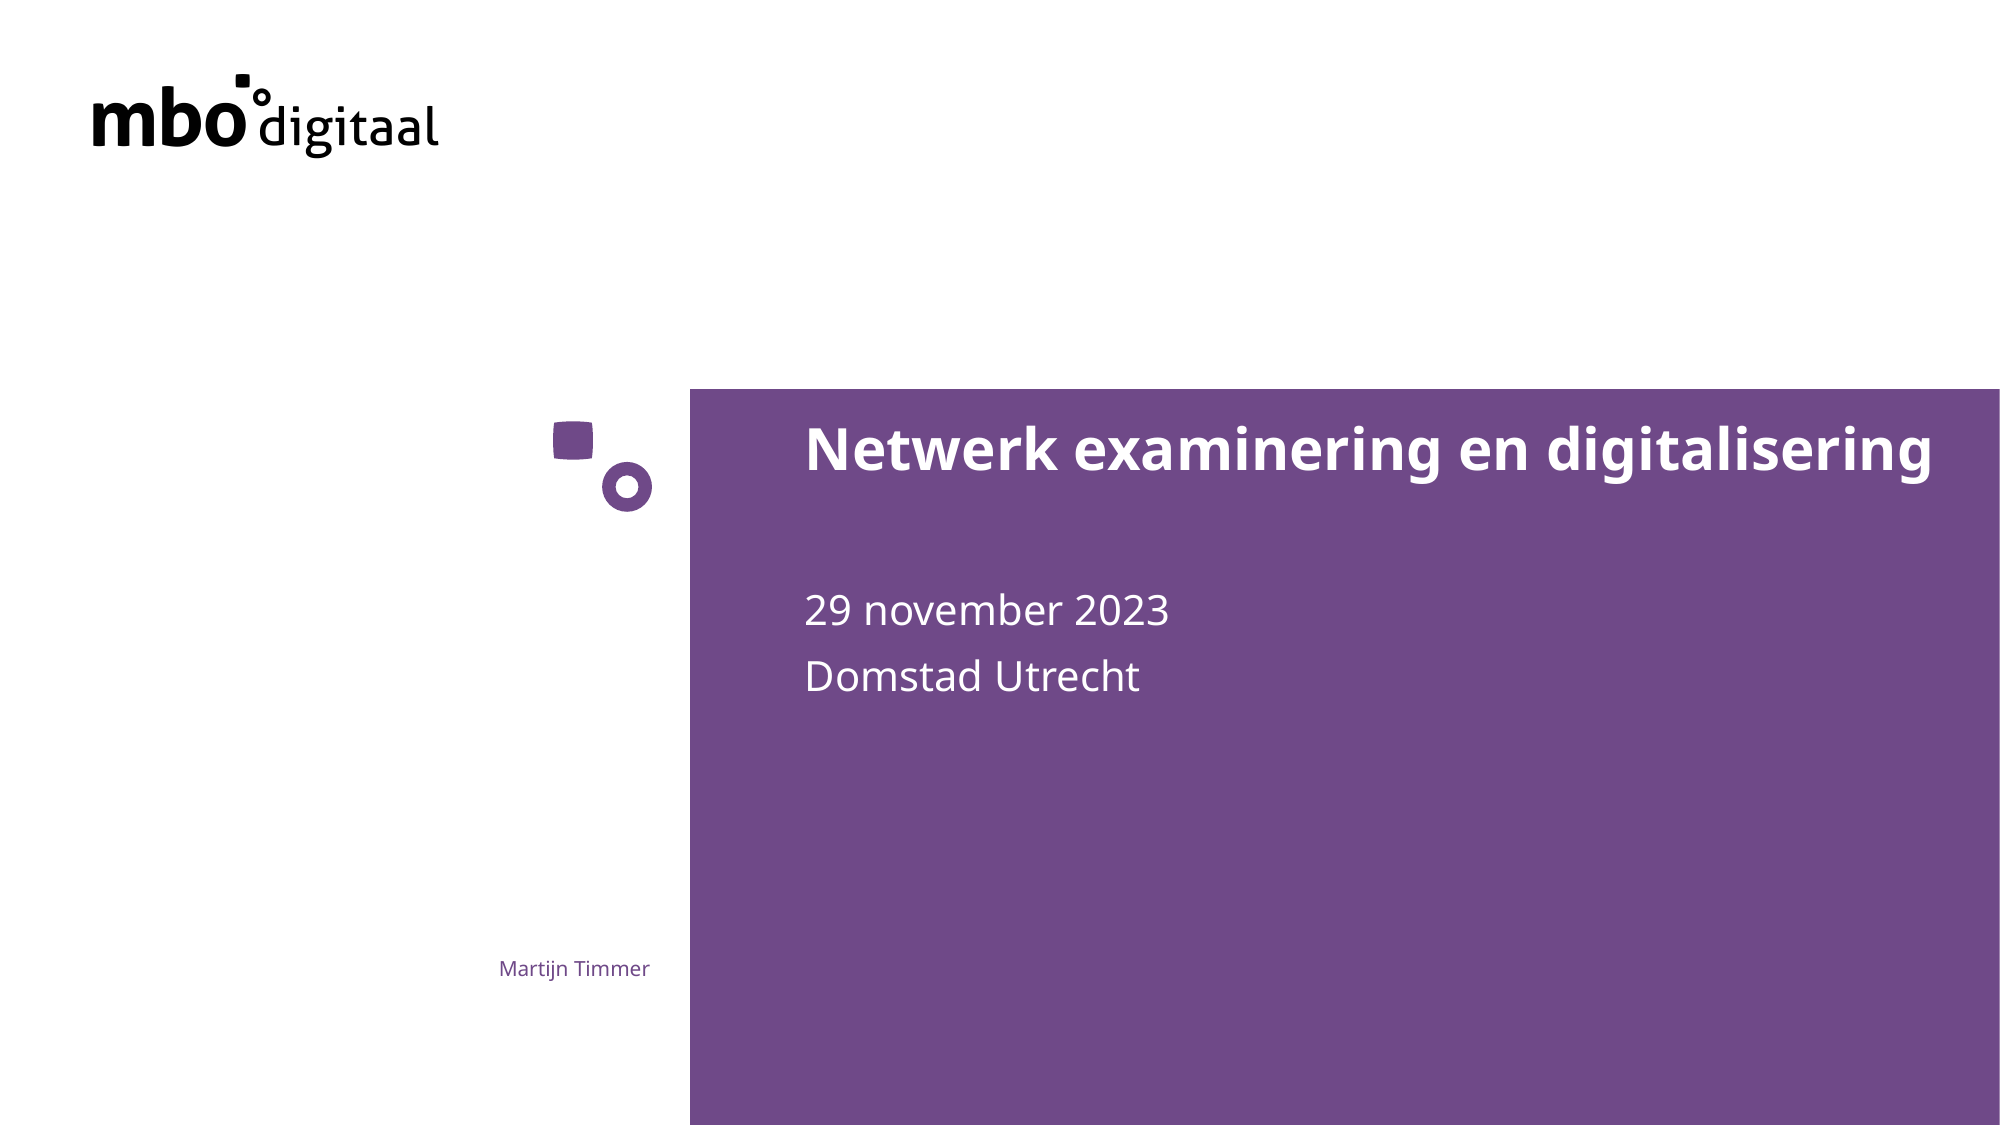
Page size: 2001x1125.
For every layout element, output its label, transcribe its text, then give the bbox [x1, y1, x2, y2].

list Martijn Timmer [233, 951, 666, 990]
title Netwerk examinering en digitalisering [789, 423, 1987, 543]
subtitle 29 november 2023 Domstad Utrecht [789, 562, 1987, 729]
picture [71, 54, 460, 176]
